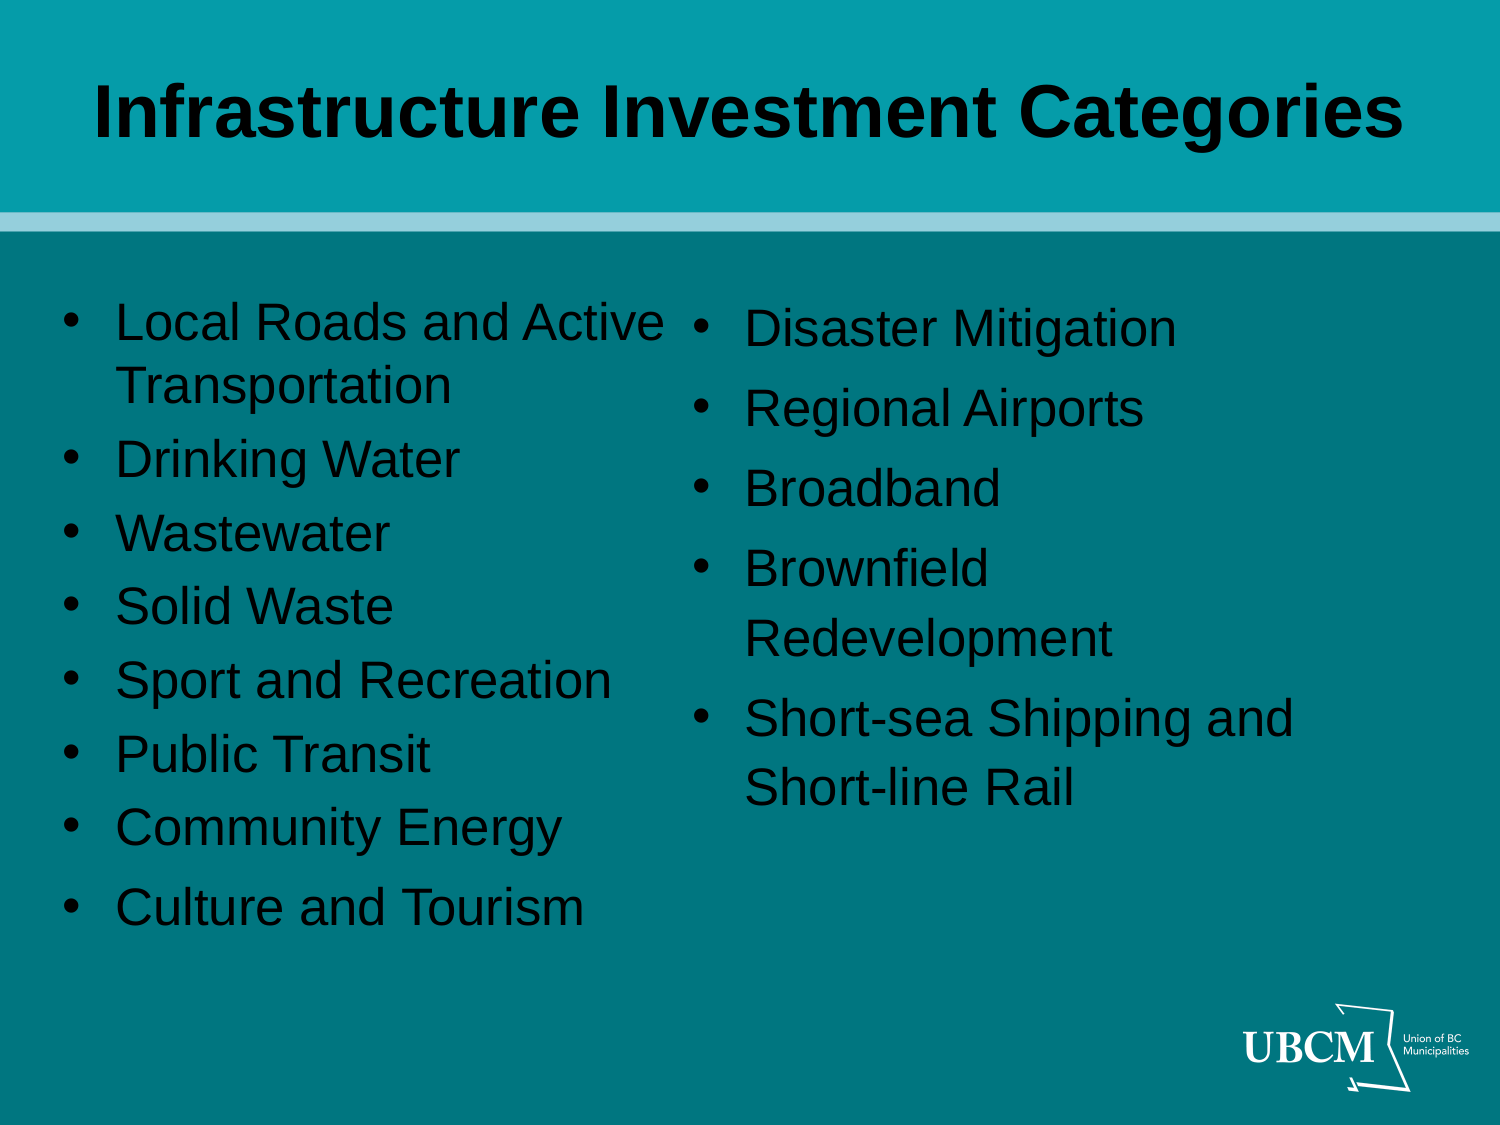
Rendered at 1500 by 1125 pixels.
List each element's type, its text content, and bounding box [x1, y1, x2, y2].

picture [0, 0, 1500, 1125]
list Local Roads and Active Transportation Drinking Water Wastewater Solid Waste Sport and Recreation Public Transit Community Energy Culture and Tourism Disaster Mitigation Regional Airports Broadband Brownfield Redevelopment Short-sea Shipping and Short-line Rail [47, 280, 1337, 1032]
title Infrastructure Investment Categories [75, 13, 1425, 201]
